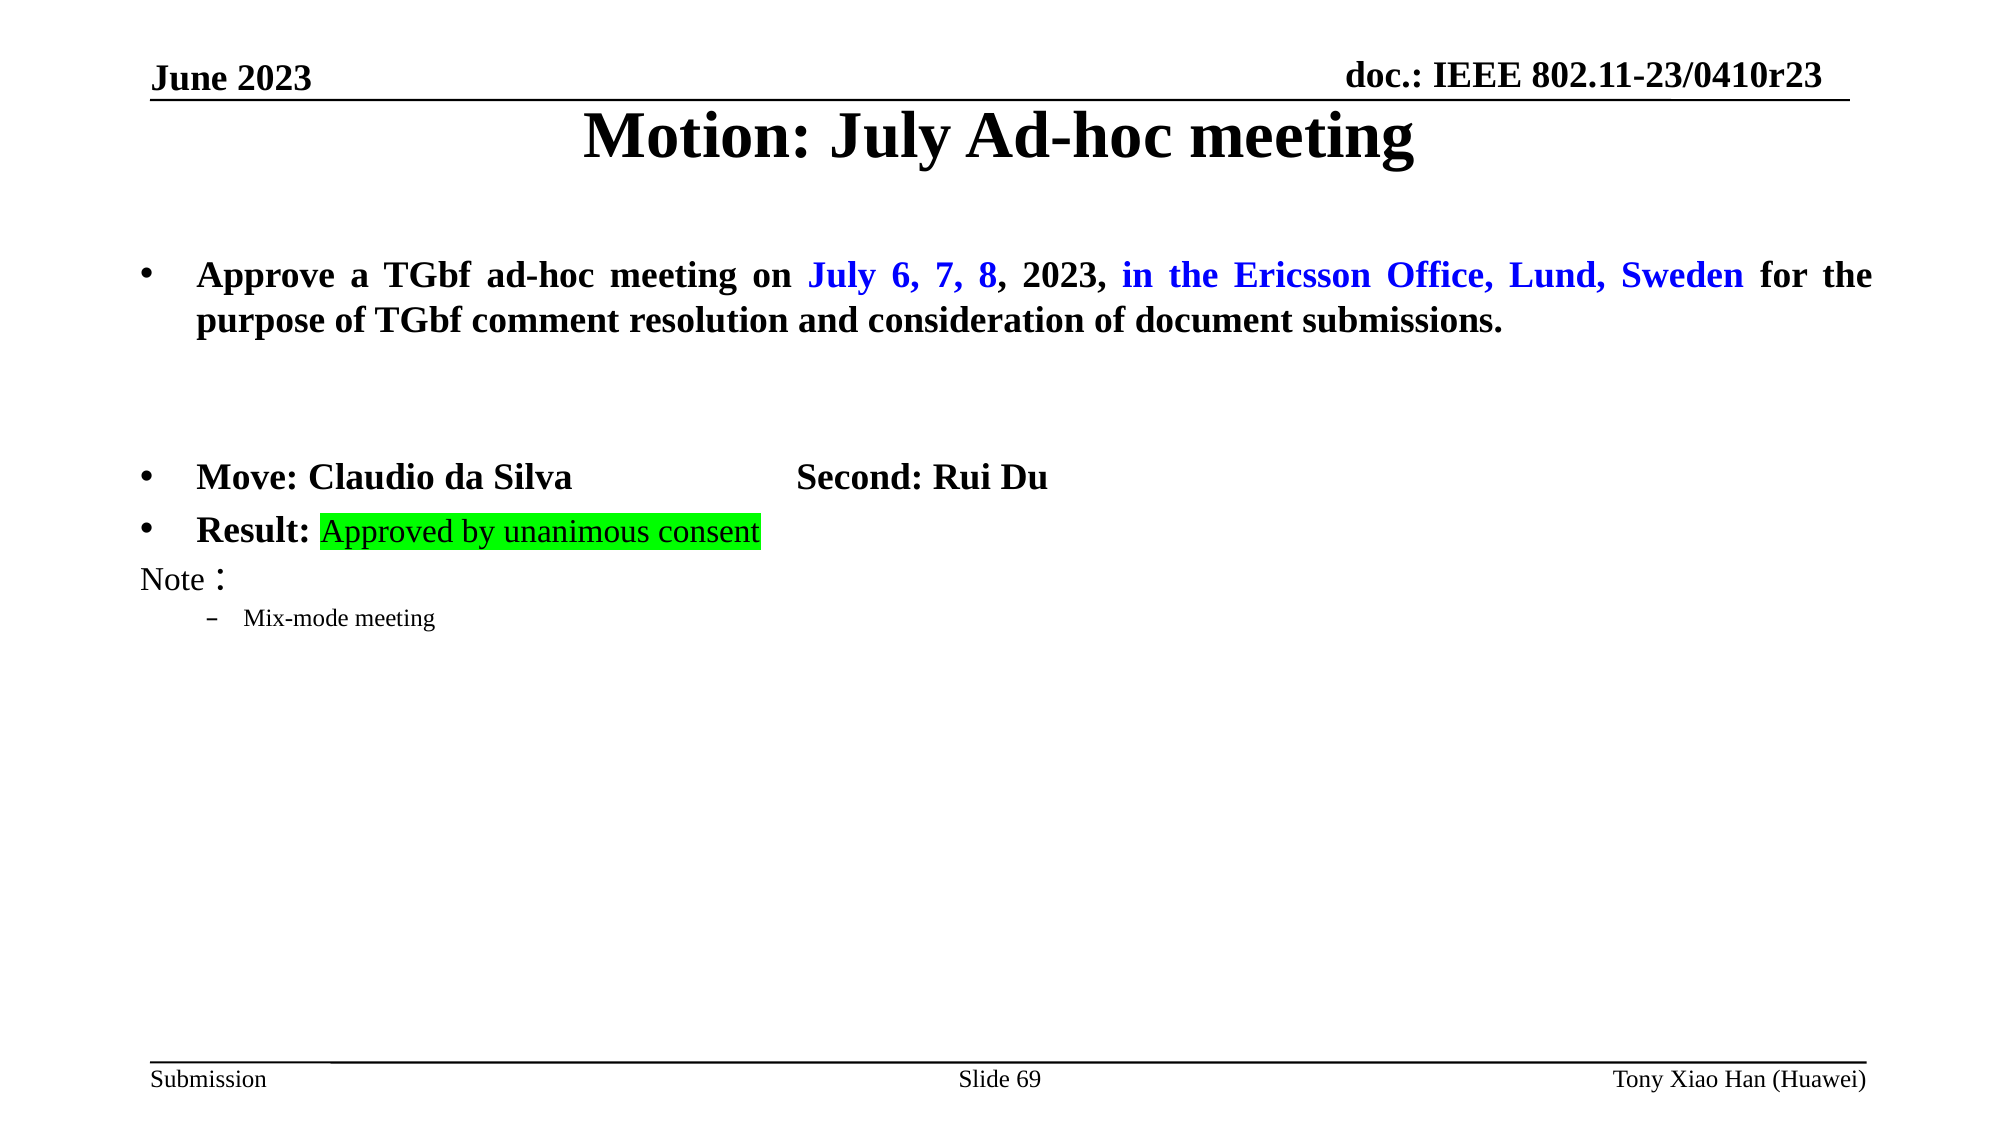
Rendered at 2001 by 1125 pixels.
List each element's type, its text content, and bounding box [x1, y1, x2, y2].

text_box Motion: July Ad-hoc meeting [362, 87, 1638, 175]
text_box Approve a TGbf ad-hoc meeting on July 6, 7, 8, 2023, in the Ericsson Office, Lund, Sweden for the purpose of TGbf comment resolution and consideration of document submissions. Move: Claudio da Silva Second: Rui Du Result: Approved by unanimous consent Note： Mix-mode meeting [125, 212, 1888, 1013]
